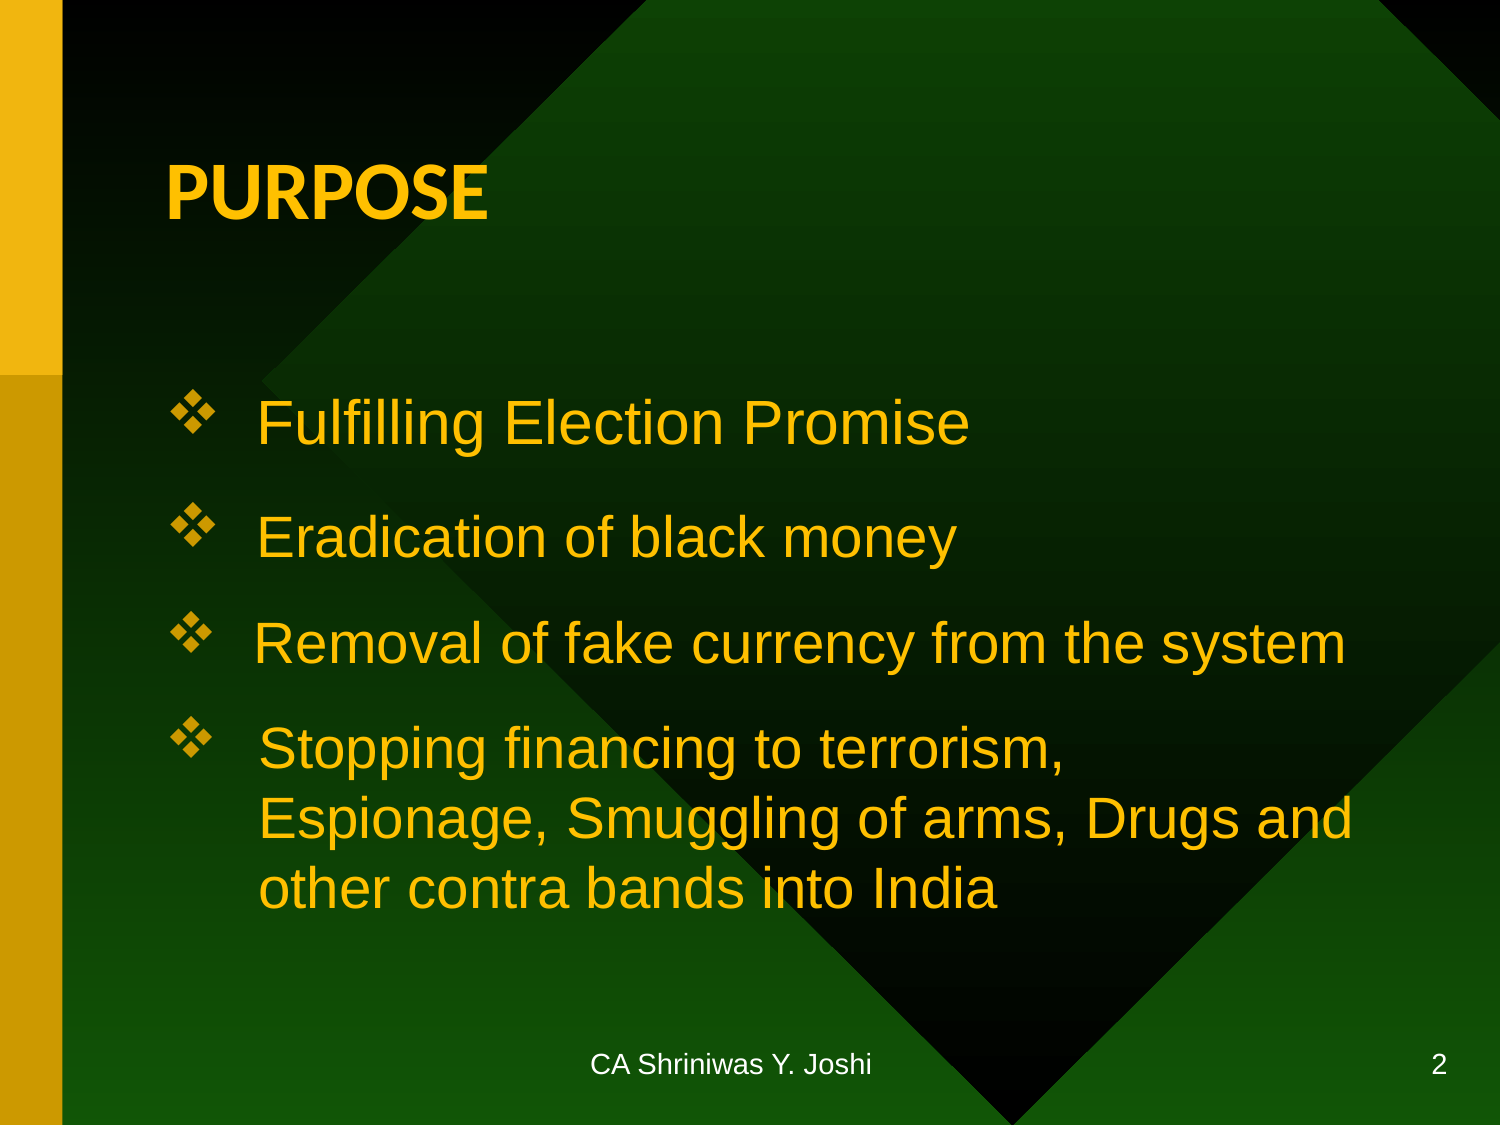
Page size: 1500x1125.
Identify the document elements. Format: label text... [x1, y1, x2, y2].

list Fulfilling Election Promise Eradication of black money Removal of fake currency from the system Stopping financing to terrorism, Espionage, Smuggling of arms, Drugs and other contra bands into India [149, 374, 1388, 976]
slide_number 2 [1087, 1049, 1463, 1088]
footer CA Shriniwas Y. Joshi [374, 999, 1088, 1088]
title PURPOSE [149, 99, 1388, 288]
